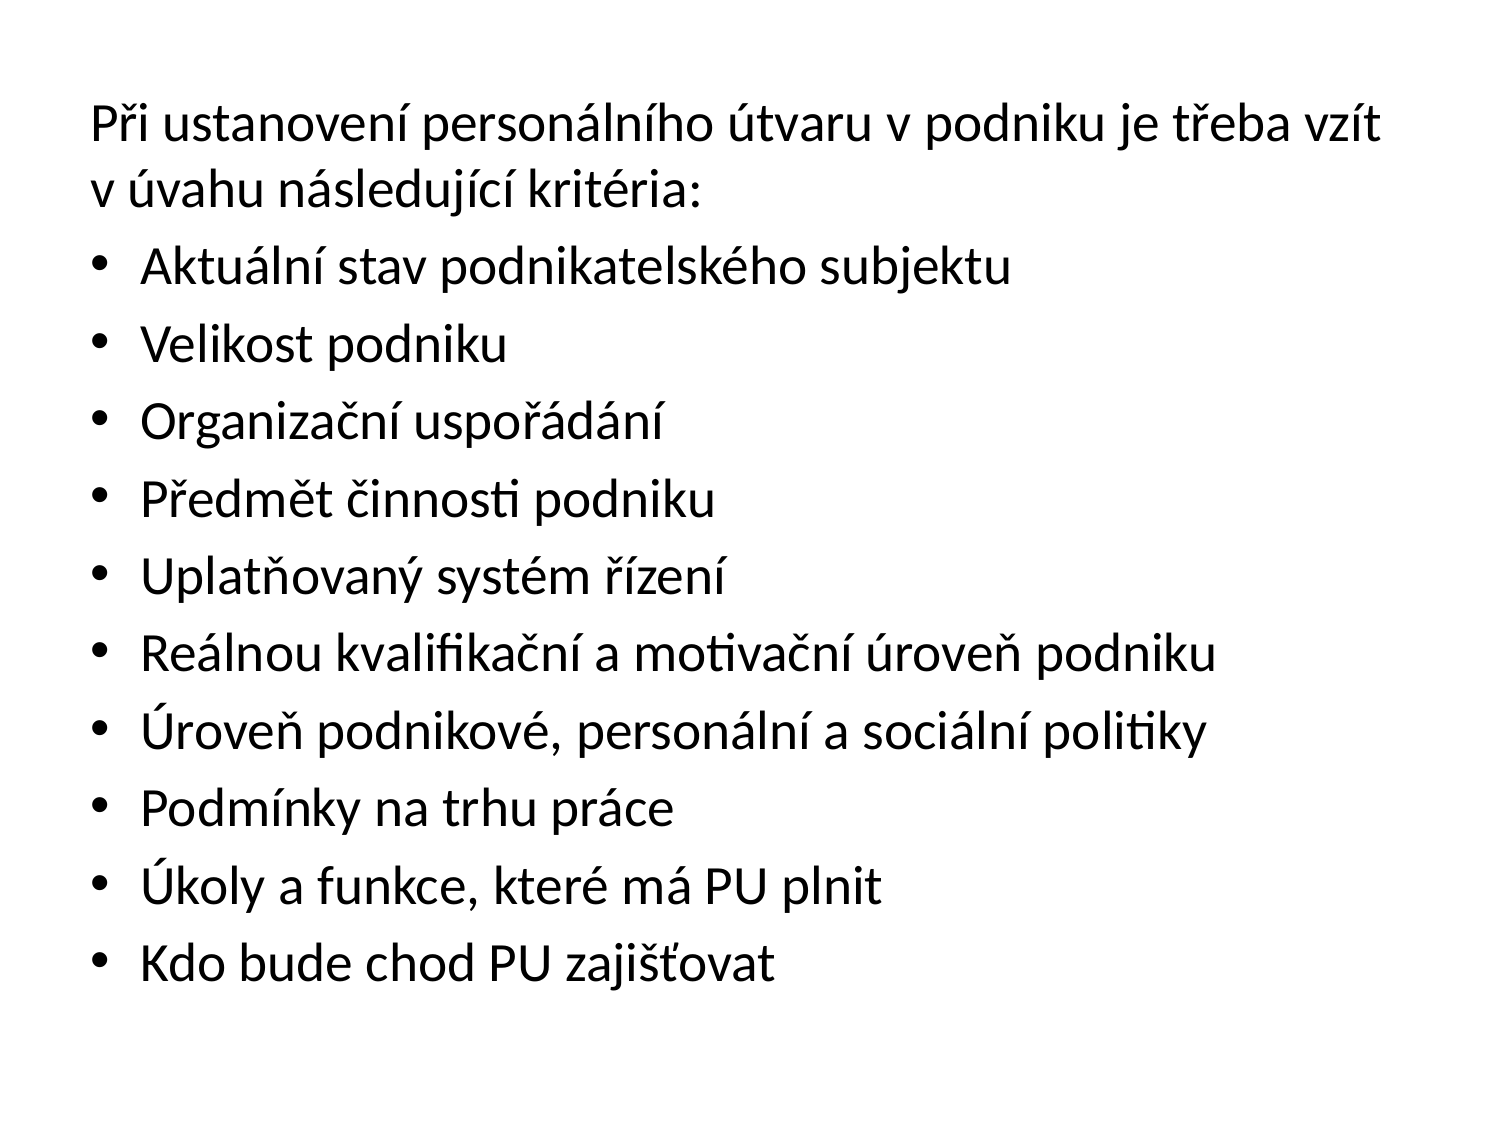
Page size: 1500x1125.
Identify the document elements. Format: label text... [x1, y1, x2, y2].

list Při ustanovení personálního útvaru v podniku je třeba vzít v úvahu následující kritéria: Aktuální stav podnikatelského subjektu Velikost podniku Organizační uspořádání Předmět činnosti podniku Uplatňovaný systém řízení Reálnou kvalifikační a motivační úroveň podniku Úroveň podnikové, personální a sociální politiky Podmínky na trhu práce Úkoly a funkce, které má PU plnit Kdo bude chod PU zajišťovat [75, 78, 1425, 1005]
